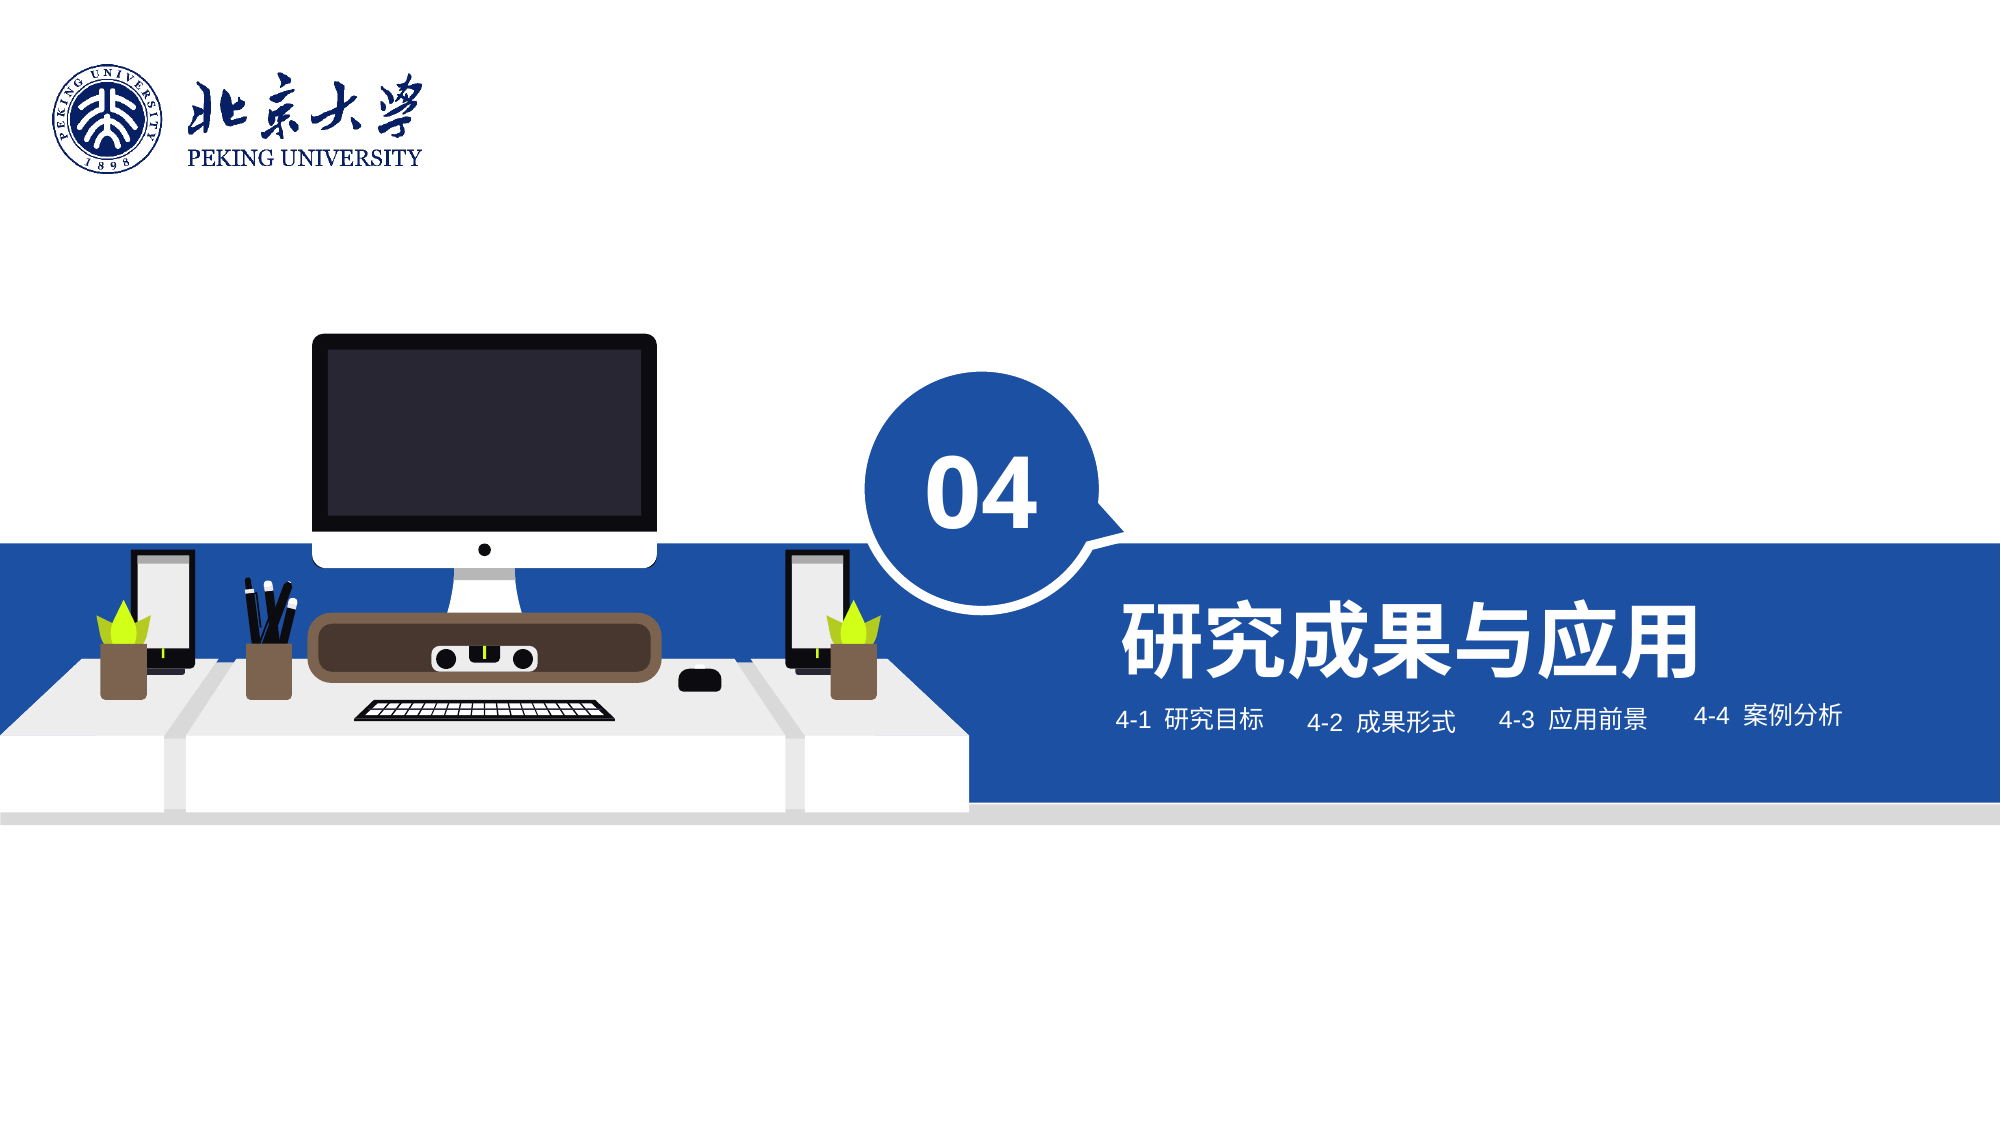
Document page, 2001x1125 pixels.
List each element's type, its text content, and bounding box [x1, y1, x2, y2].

text_box 4-4 案例分析 [1679, 692, 1858, 738]
text_box 4-3 应用前景 [1484, 696, 1663, 742]
text_box 04 [970, 365, 1135, 612]
text_box [970, 542, 2000, 804]
text_box 4-1 研究目标 [1100, 695, 1280, 741]
text_box [0, 804, 2000, 826]
picture [52, 64, 422, 174]
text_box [0, 333, 970, 813]
text_box 研究成果与应用 [1106, 580, 1719, 695]
text_box 4-2 成果形式 [1292, 698, 1472, 744]
